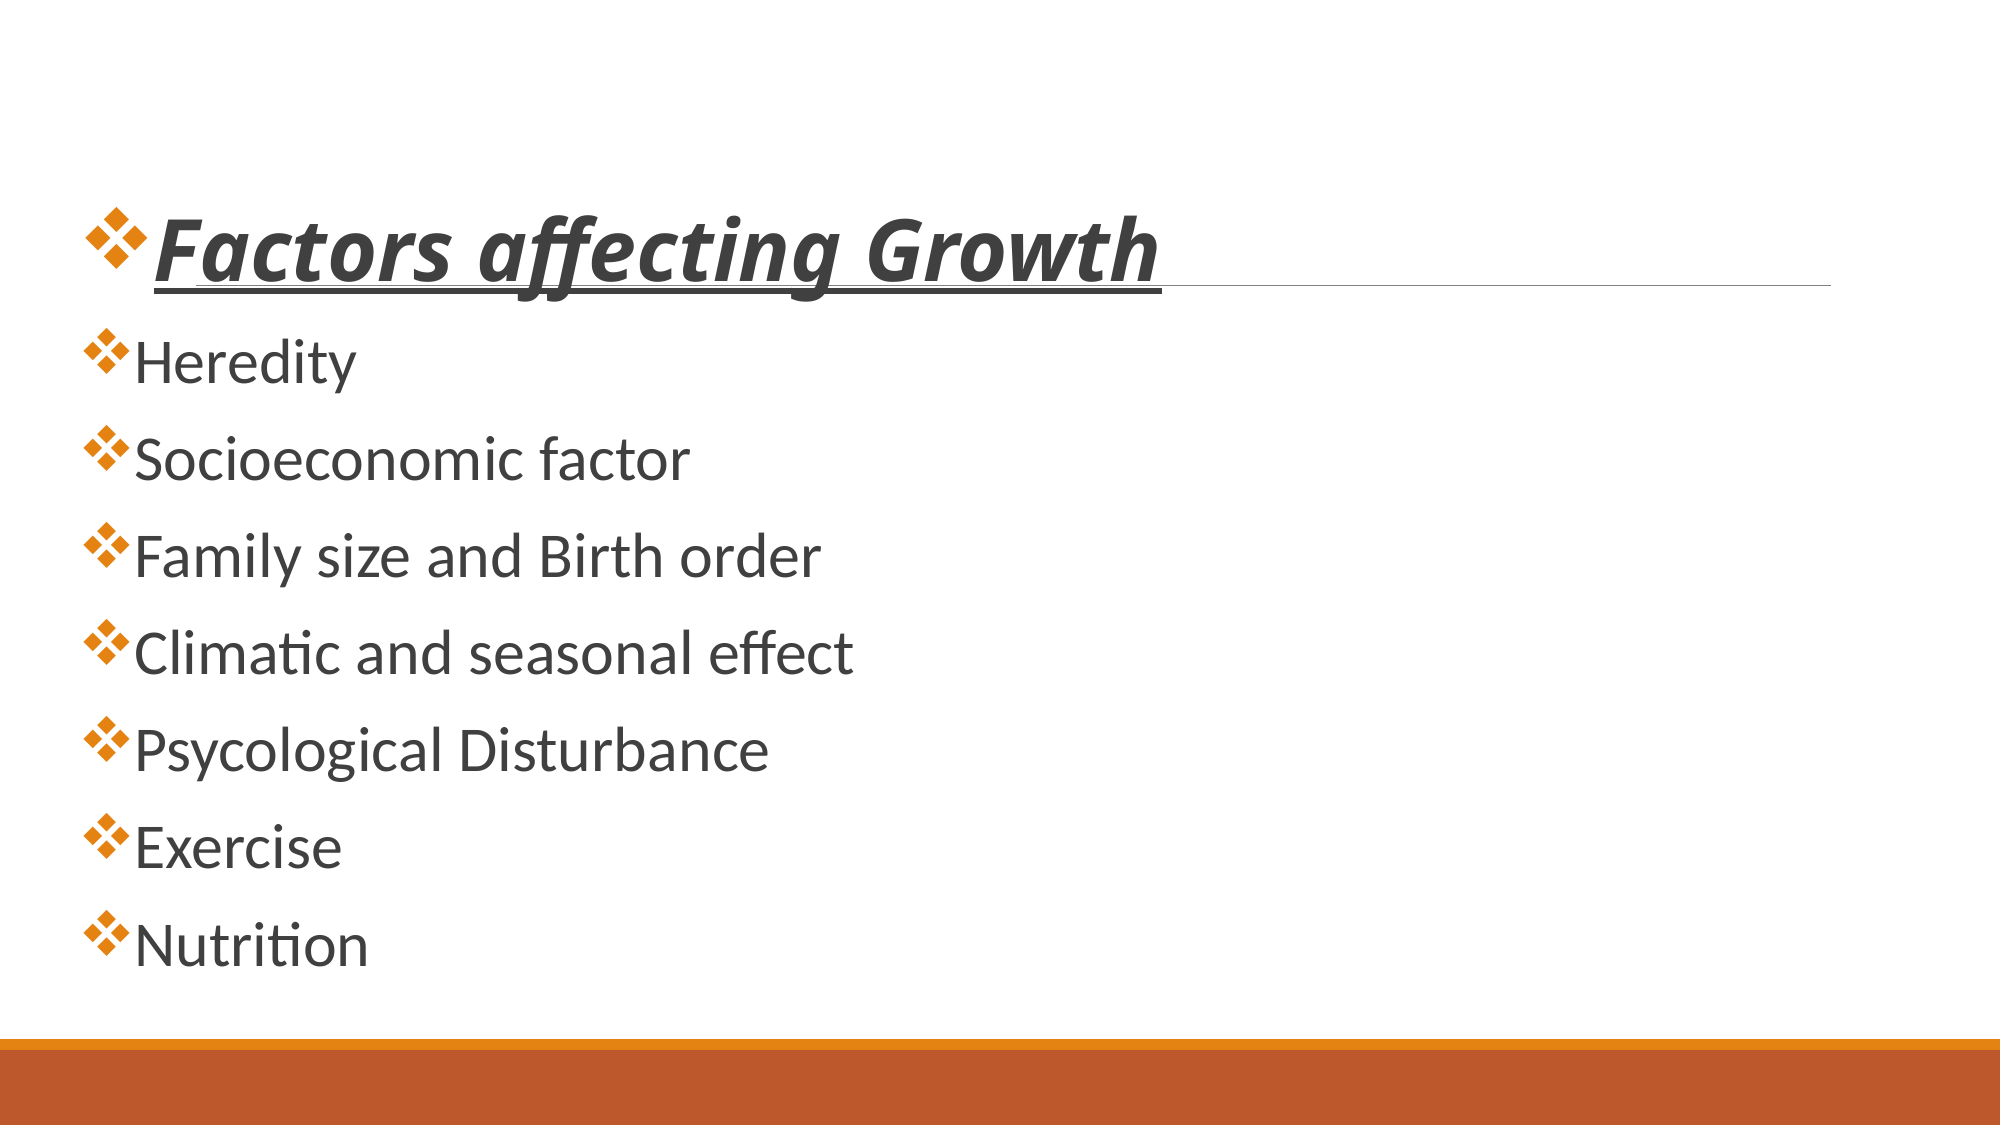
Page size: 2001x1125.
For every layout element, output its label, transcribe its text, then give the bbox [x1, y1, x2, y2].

list Factors affecting Growth Heredity Socioeconomic factor Family size and Birth order Climatic and seasonal effect Psycological Disturbance Exercise Nutrition [78, 200, 1812, 994]
